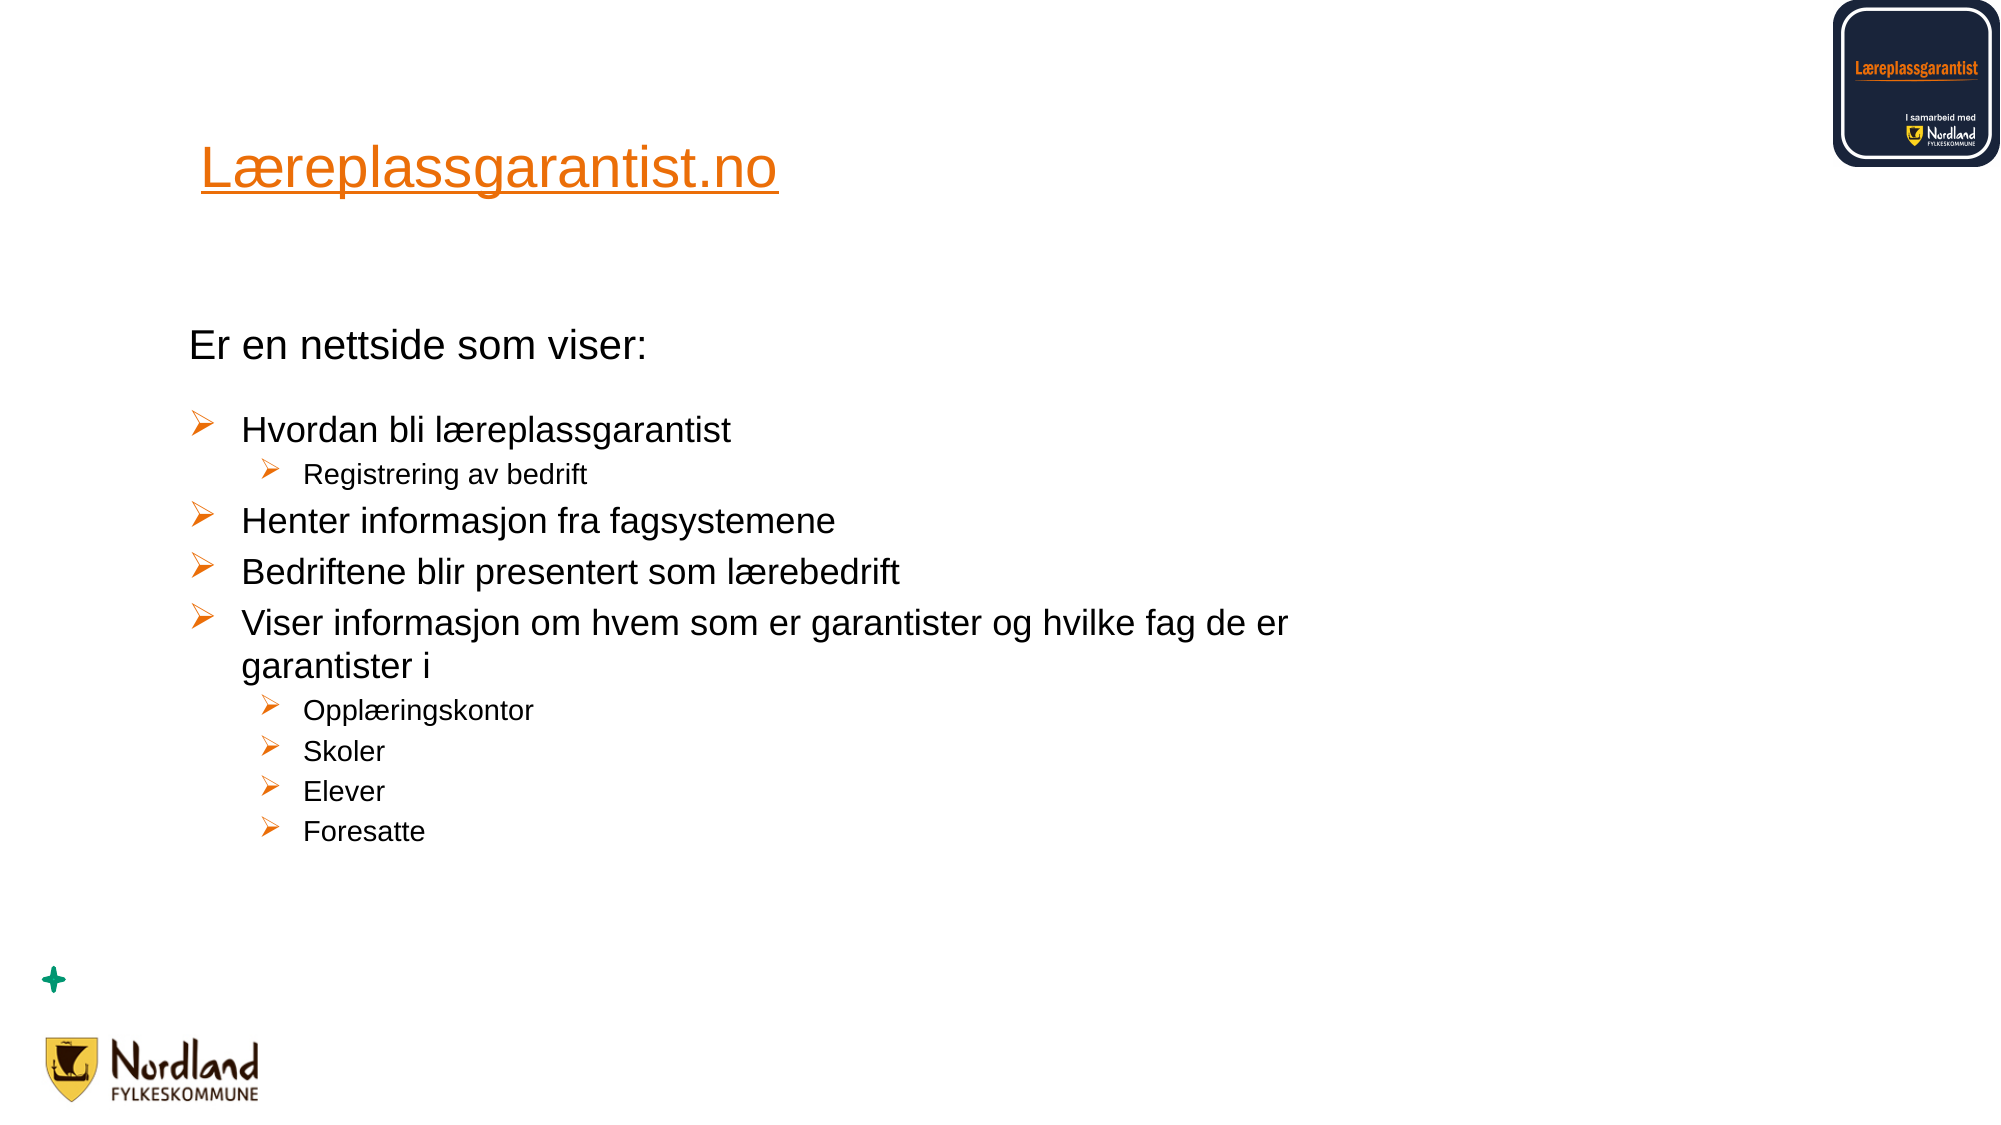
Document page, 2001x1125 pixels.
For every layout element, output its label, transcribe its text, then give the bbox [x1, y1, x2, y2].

text_box Er en nettside som viser: [173, 274, 1584, 399]
title Læreplassgarantist.no [185, 160, 1886, 238]
picture [1832, 0, 2000, 167]
picture [0, 893, 563, 1125]
text_box [41, 965, 66, 994]
list Hvordan bli læreplassgarantist Registrering av bedrift Henter informasjon fra fagsystemene Bedriftene blir presentert som lærebedrift Viser informasjon om hvem som er garantister og hvilke fag de er garantister i Opplæringskontor Skoler Elever Foresatte [173, 399, 1399, 860]
